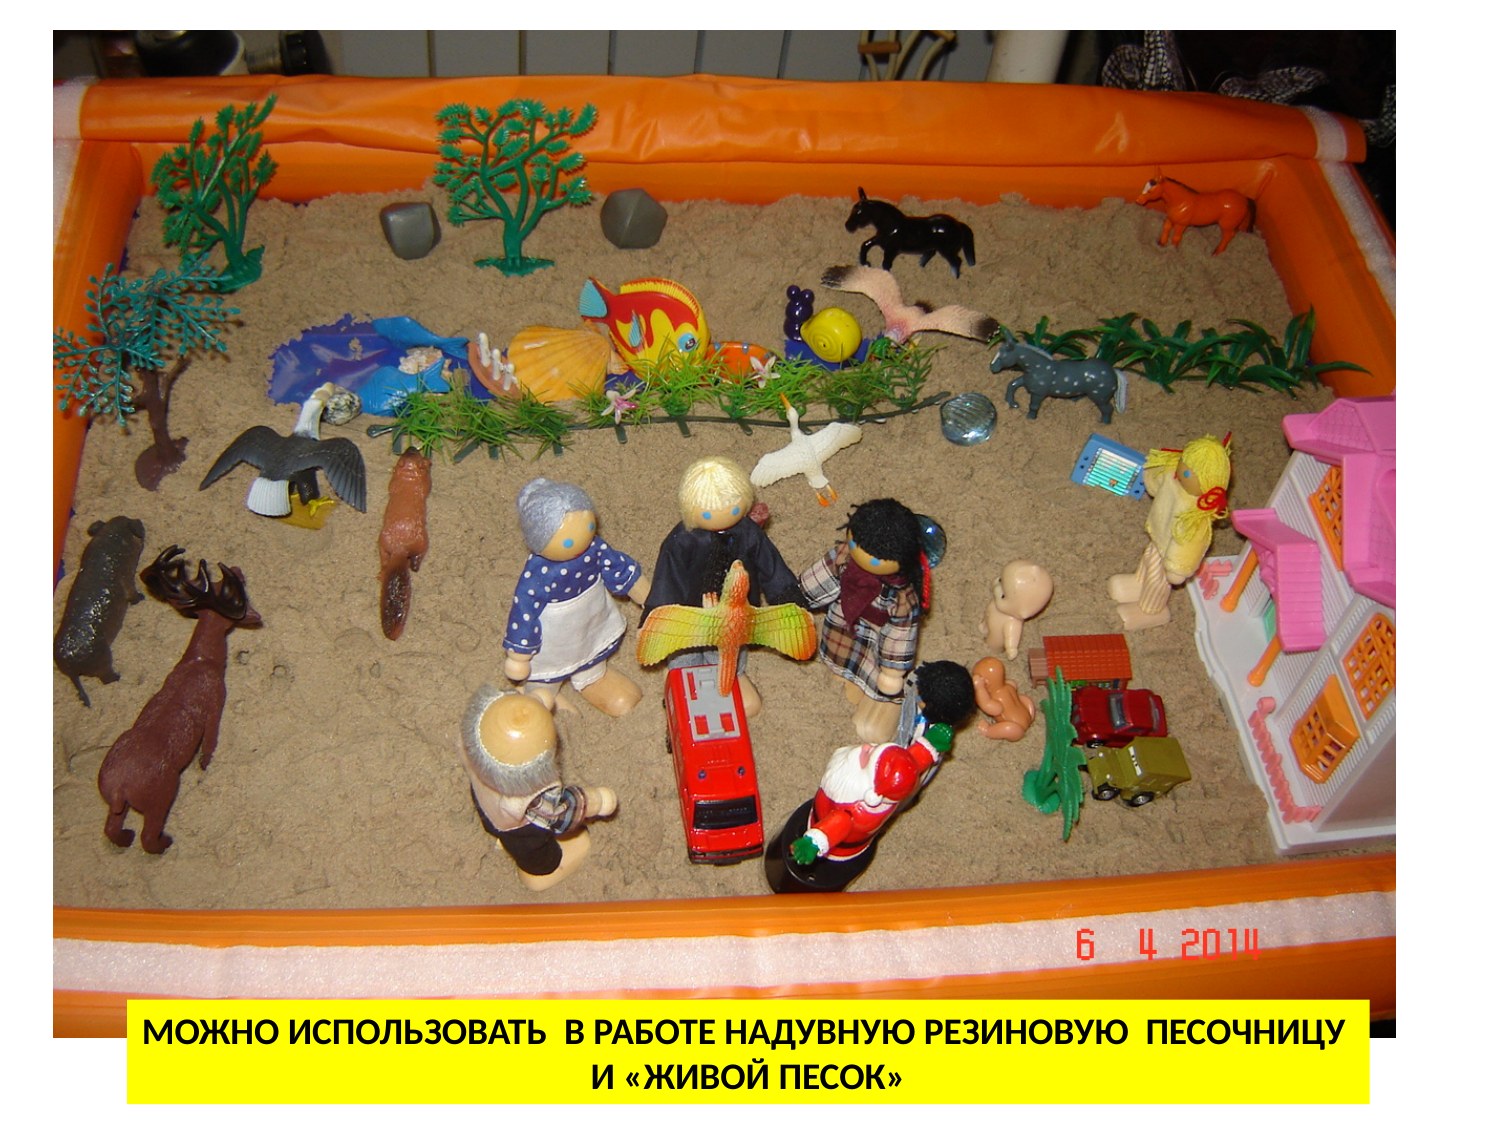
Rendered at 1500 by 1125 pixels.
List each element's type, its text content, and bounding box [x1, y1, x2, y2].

text_box МОЖНО ИСПОЛЬЗОВАТЬ В РАБОТЕ НАДУВНУЮ РЕЗИНОВУЮ ПЕСОЧНИЦУ И «ЖИВОЙ ПЕСОК» [127, 1044, 1370, 1105]
picture [52, 29, 1396, 1038]
